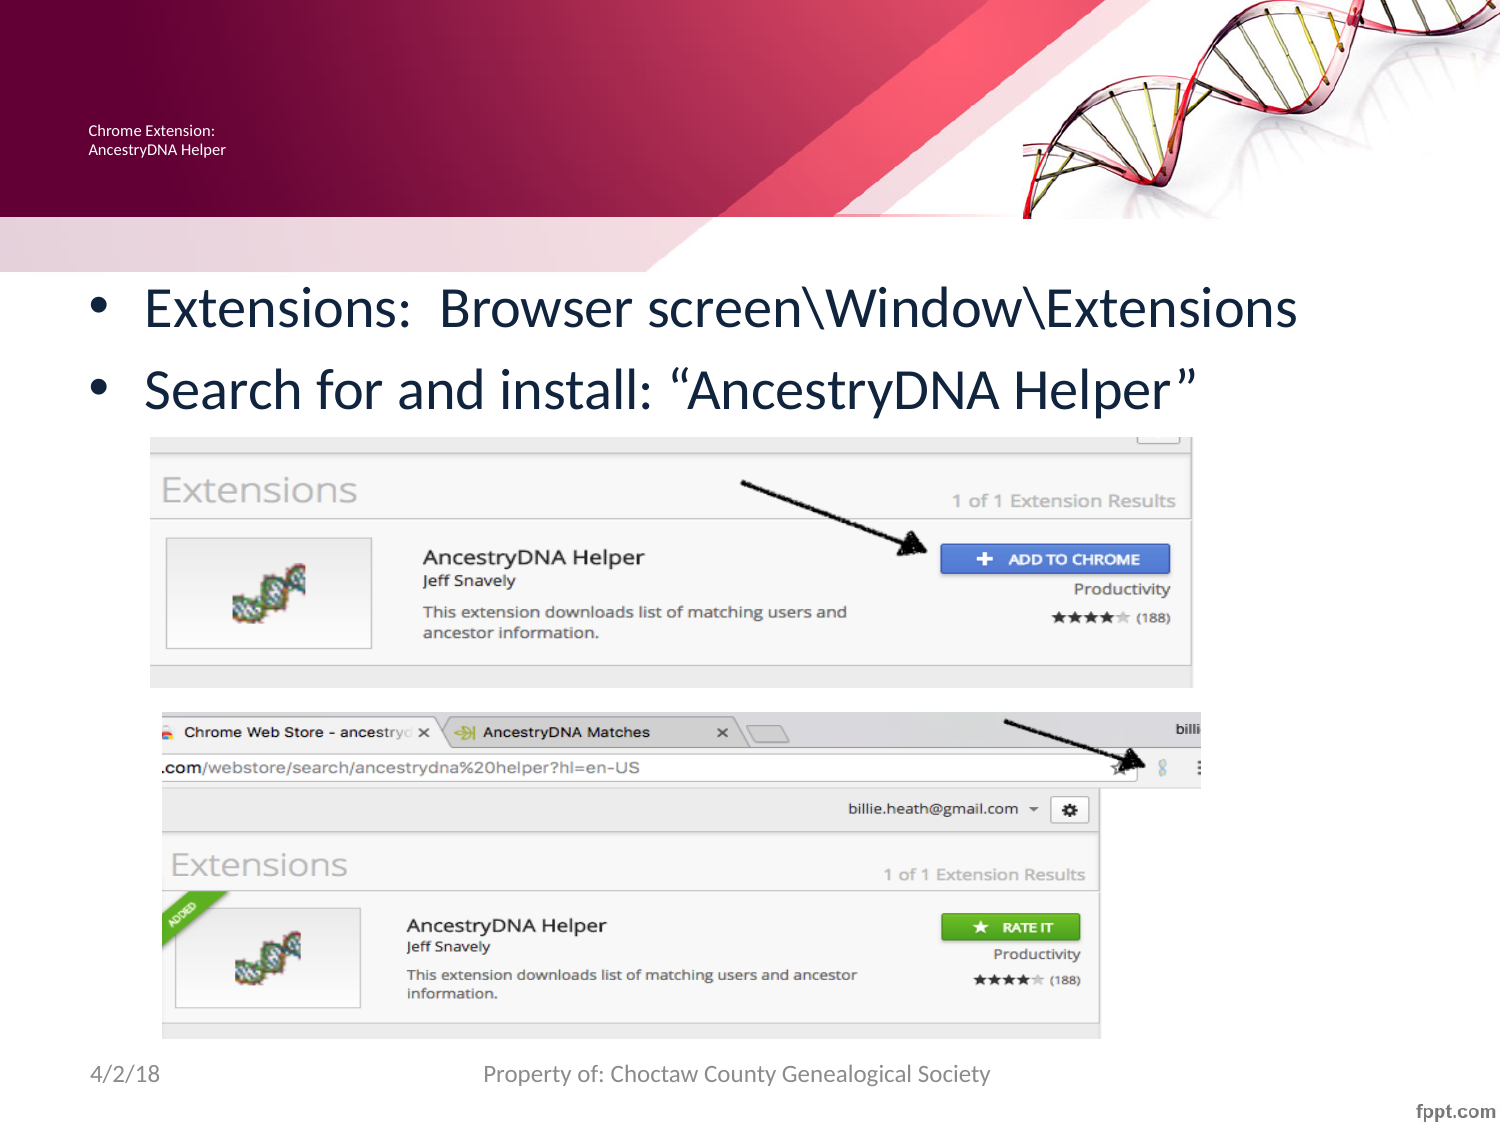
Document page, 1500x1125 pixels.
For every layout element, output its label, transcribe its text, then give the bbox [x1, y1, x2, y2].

picture [0, 0, 1500, 1125]
title Chrome Extension: AncestryDNA Helper [73, 111, 1424, 187]
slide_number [75, 1042, 425, 1103]
footer Property of: Choctaw County Genealogical Society [449, 1047, 1026, 1103]
list Extensions: Browser screen\Window\Extensions Search for and install: “AncestryDNA Helper” [73, 261, 1424, 905]
